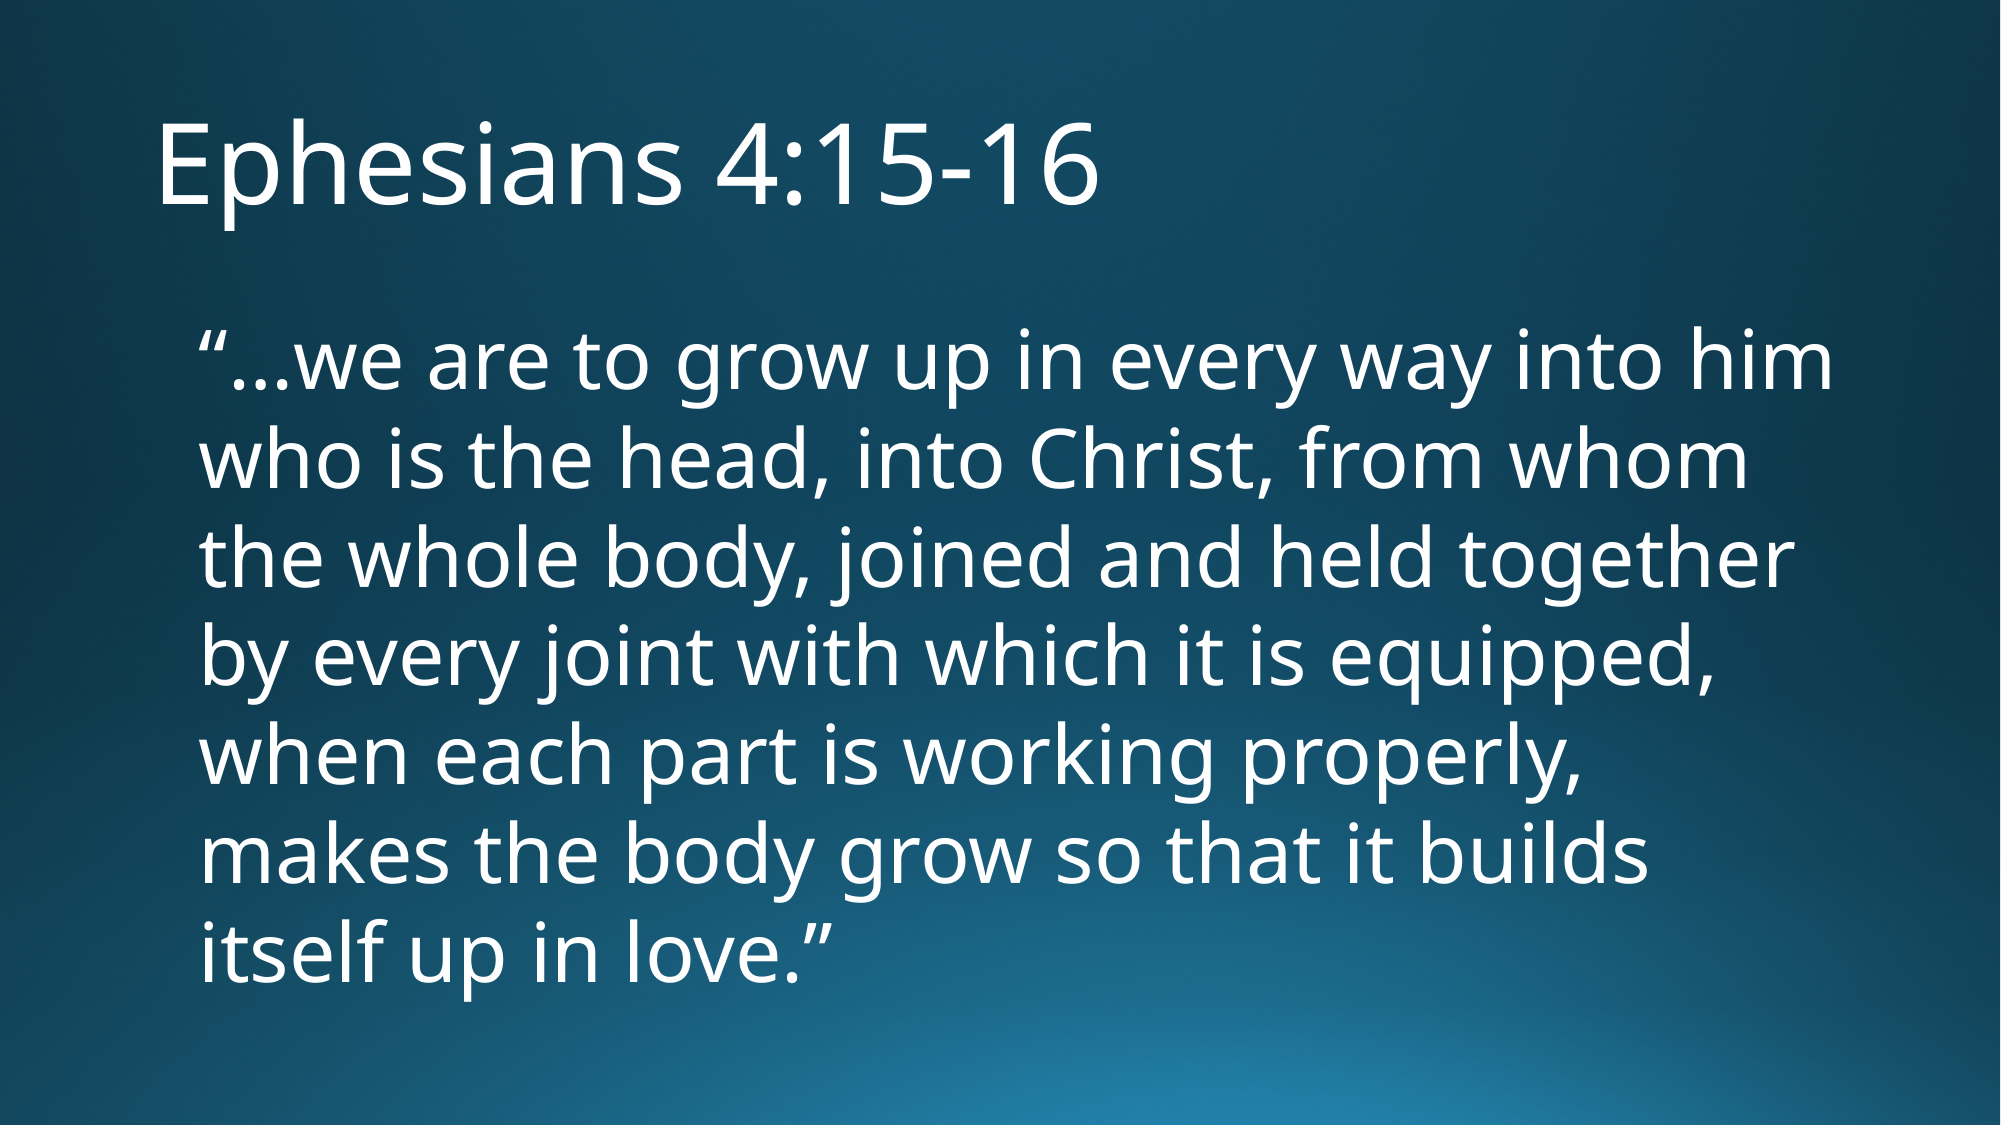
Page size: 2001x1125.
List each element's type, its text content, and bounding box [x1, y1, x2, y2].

list “…we are to grow up in every way into him who is the head, into Christ, from whom the whole body, joined and held together by every joint with which it is equipped, when each part is working properly, makes the body grow so that it builds itself up in love.” [183, 299, 1863, 1014]
title Ephesians 4:15-16 [137, 59, 1863, 278]
picture [0, 0, 2001, 1125]
